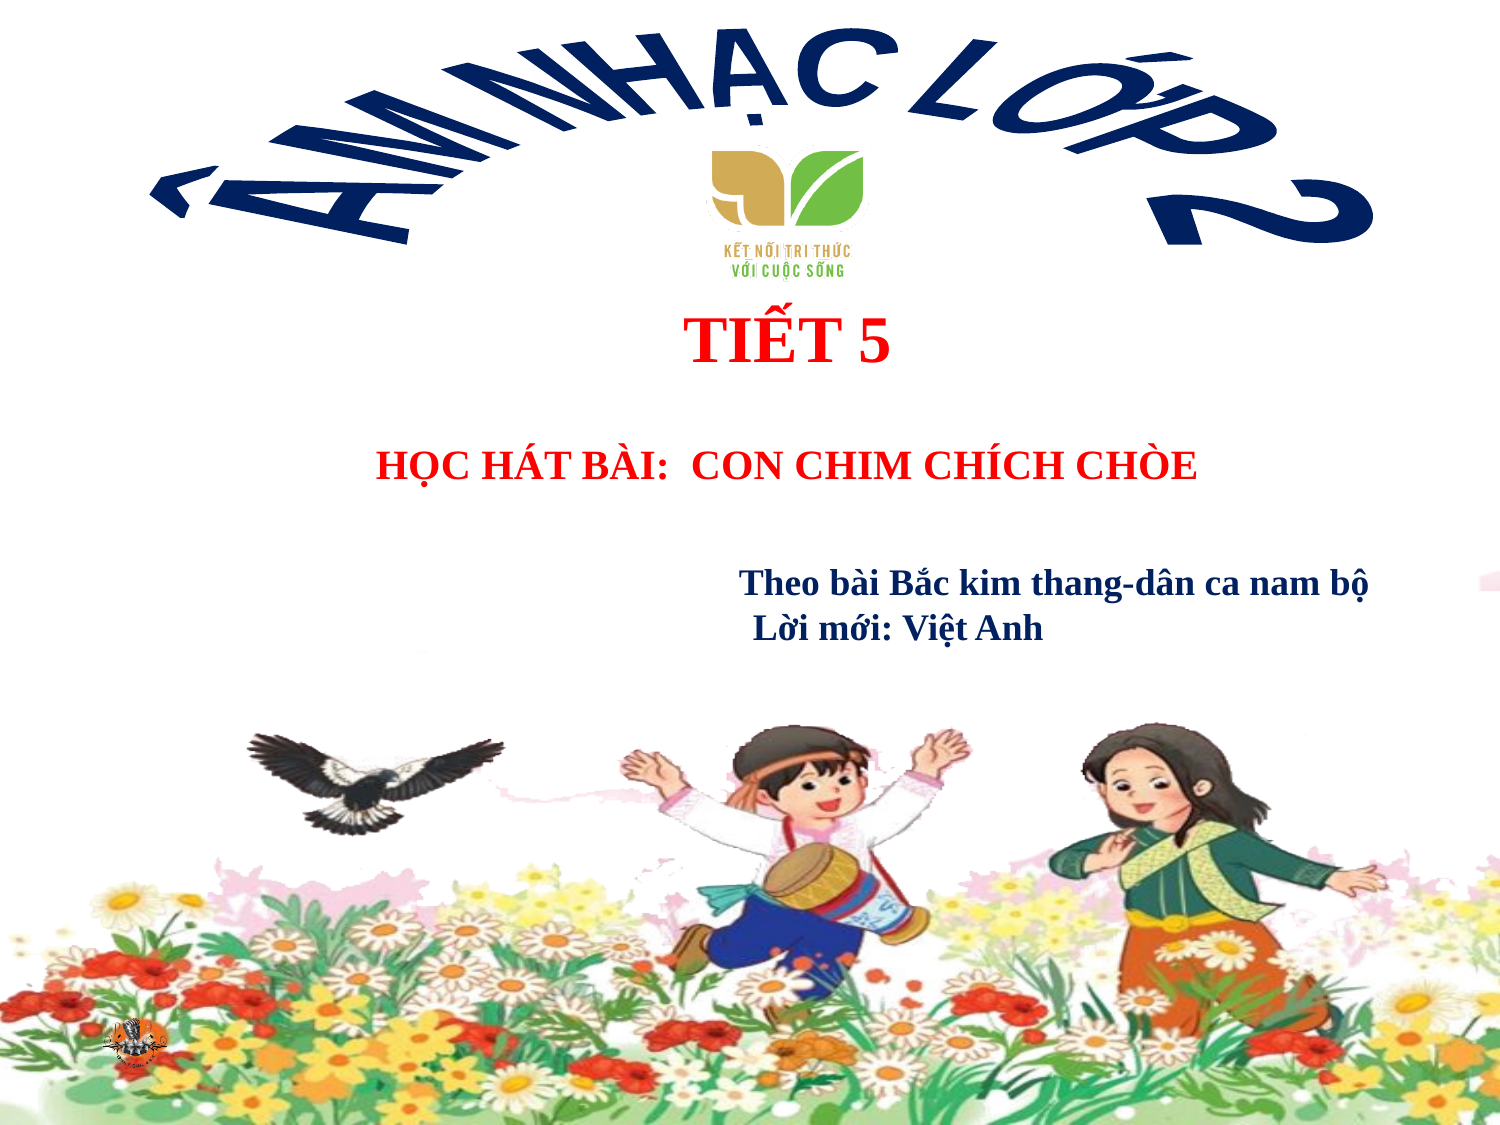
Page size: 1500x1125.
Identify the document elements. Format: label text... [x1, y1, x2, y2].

text_box HỌC HÁT BÀI: CON CHIM CHÍCH CHÒE [226, 405, 1349, 563]
text_box TIẾT 5 [668, 248, 907, 384]
picture [0, 0, 1500, 1125]
text_box Theo bài Bắc kim thang-dân ca nam bộ Lời mới: Việt Anh [605, 550, 1500, 746]
